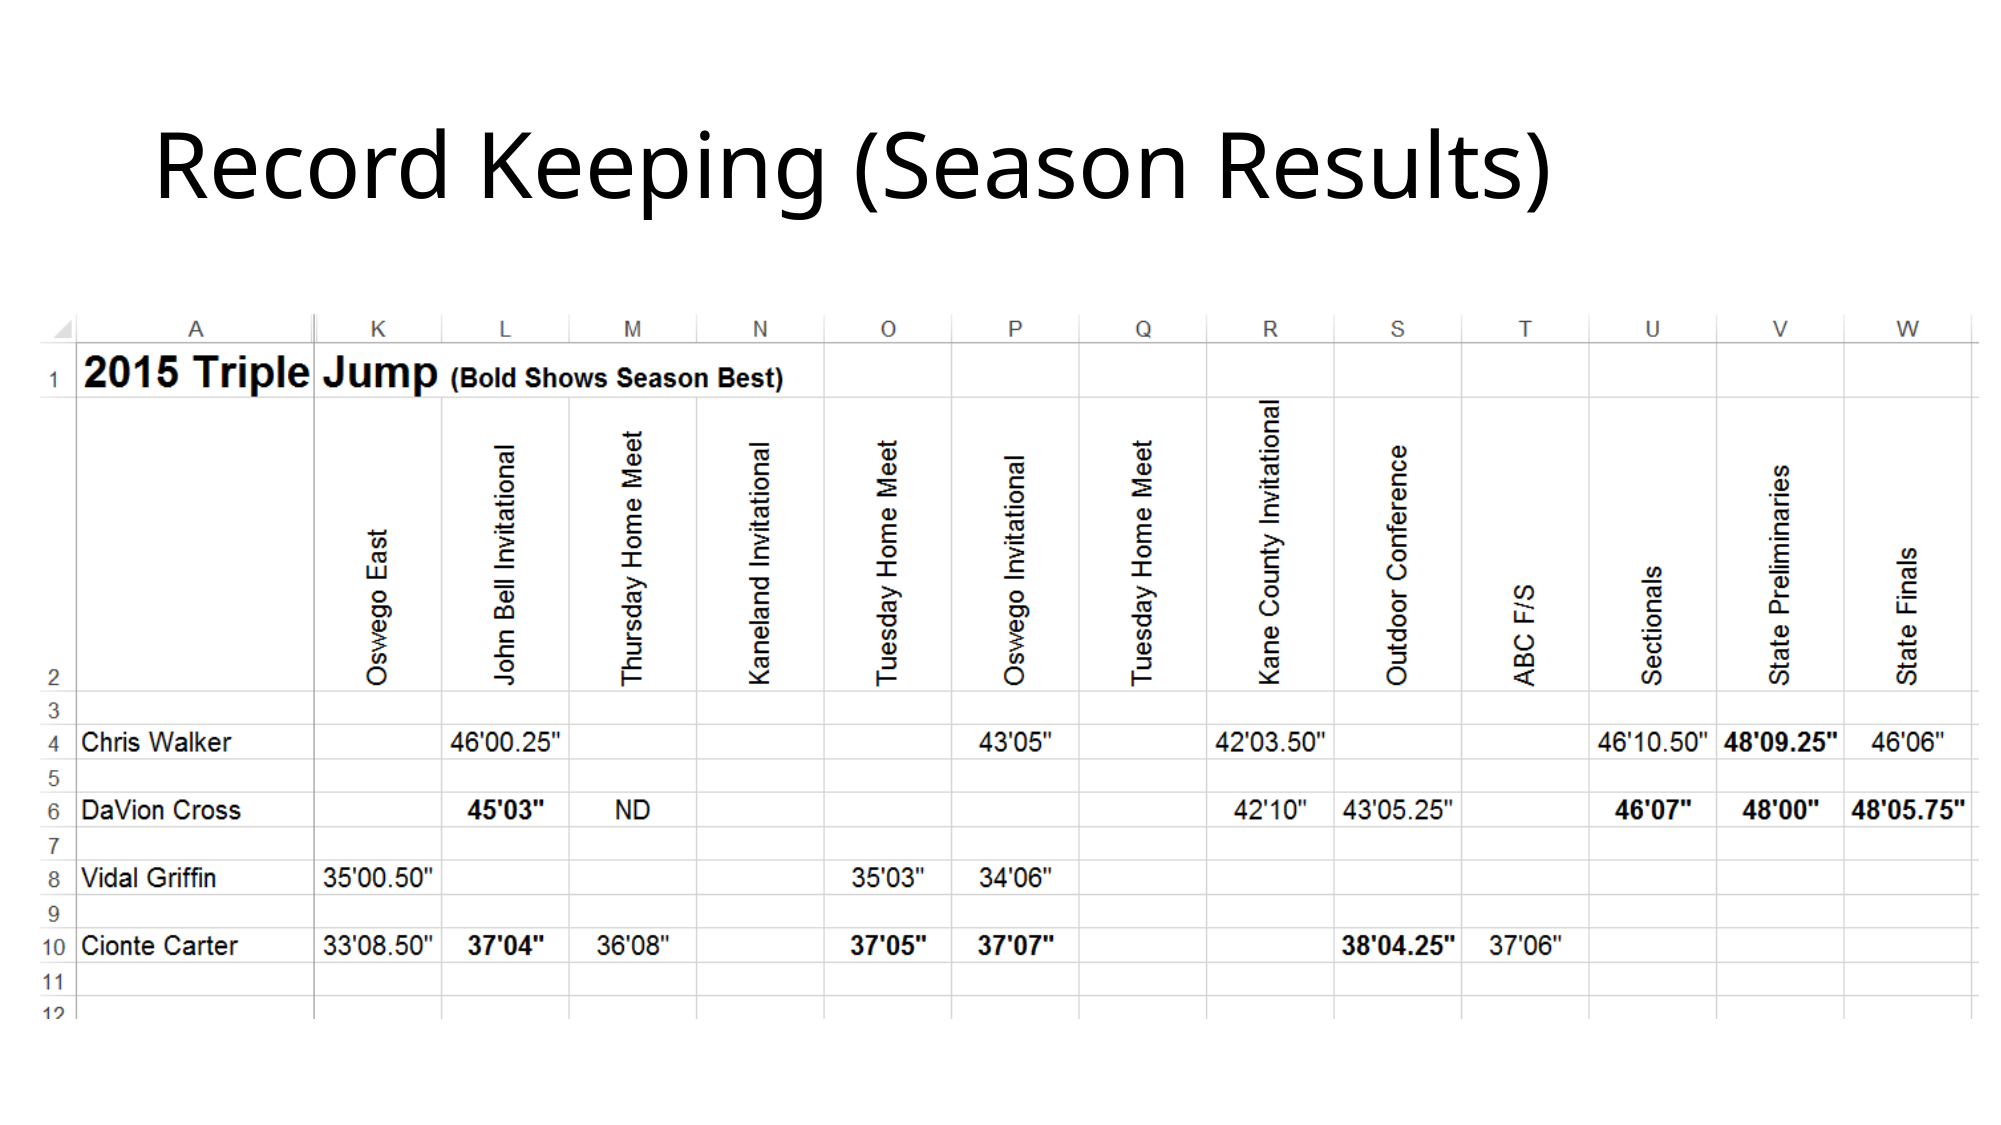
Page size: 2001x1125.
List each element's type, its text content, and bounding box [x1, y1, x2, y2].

title Record Keeping (Season Results) [137, 59, 1863, 278]
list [40, 301, 1979, 1019]
